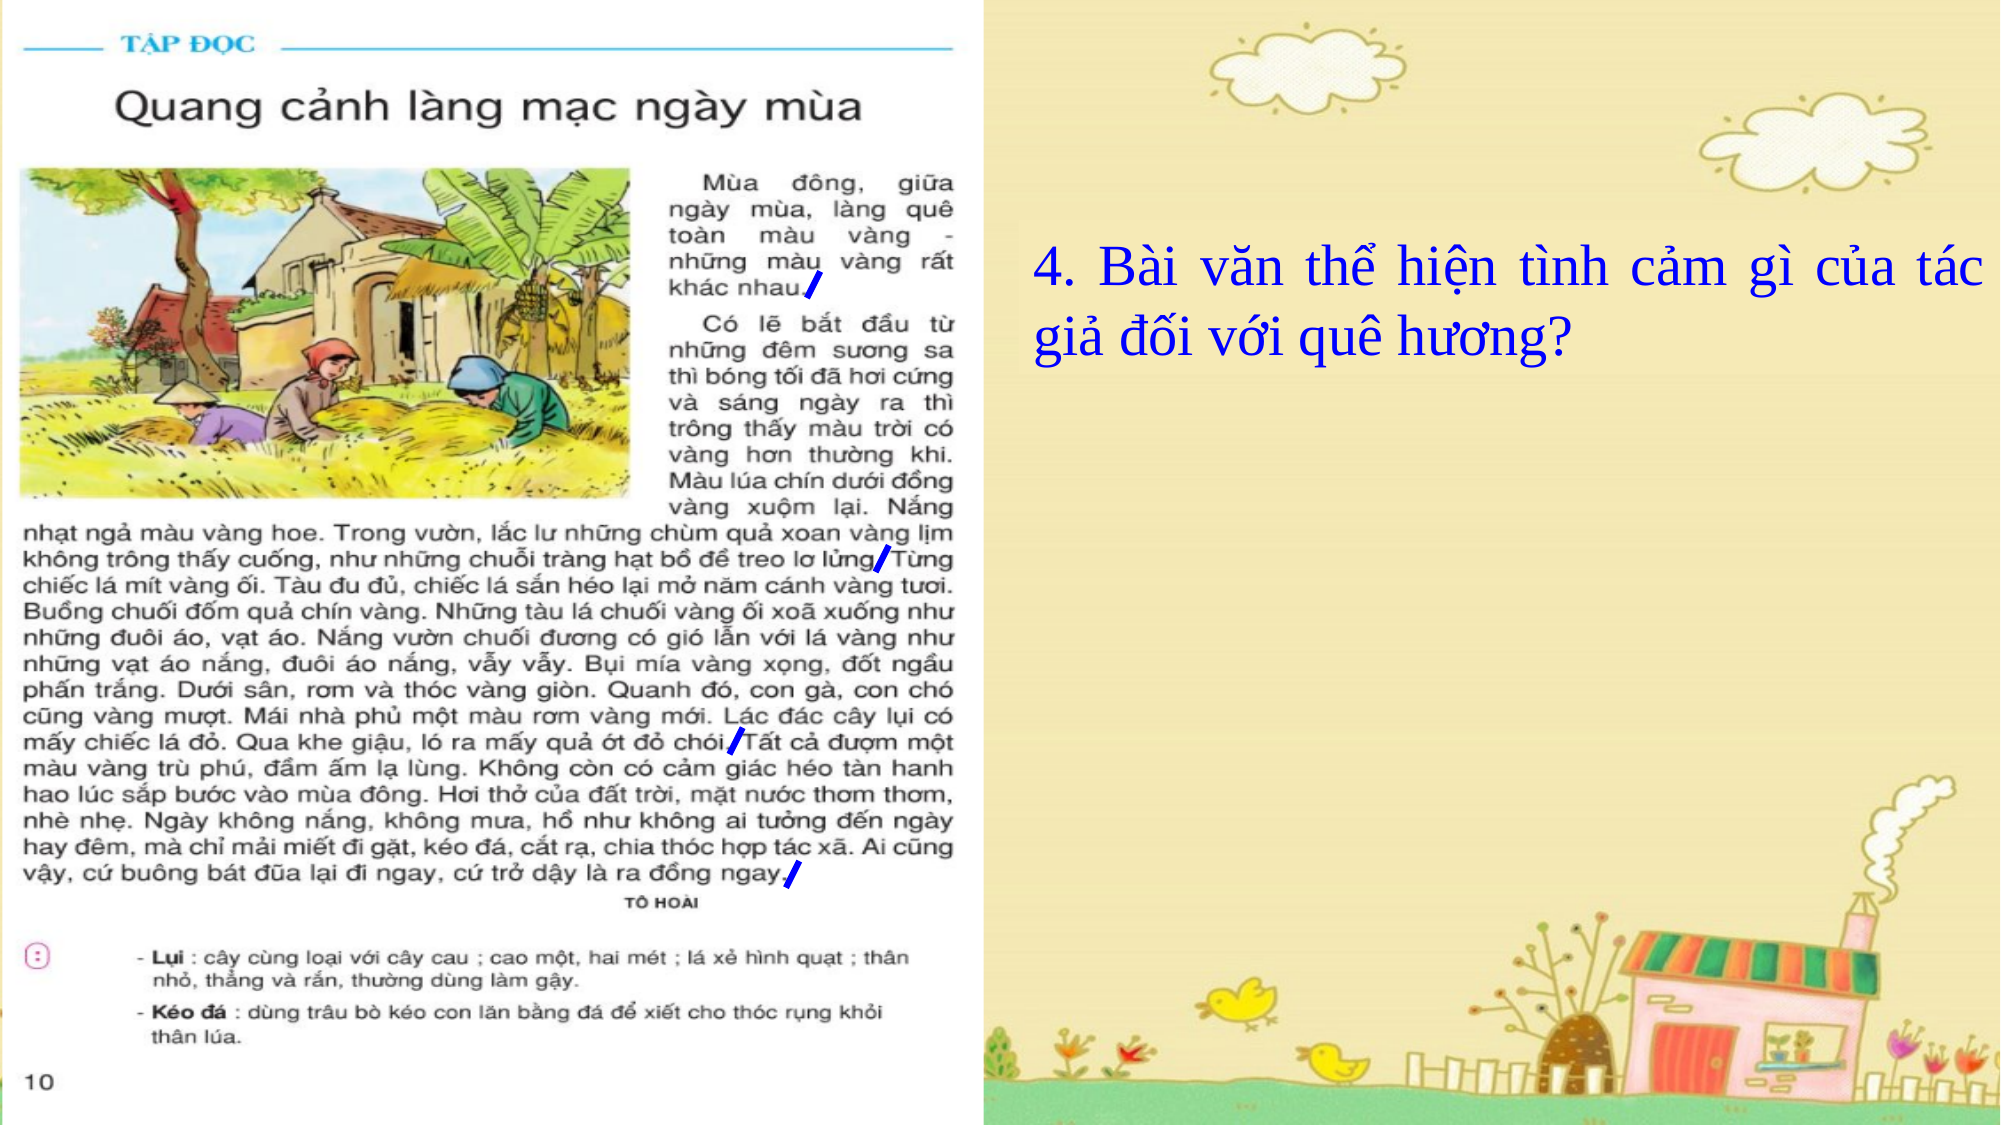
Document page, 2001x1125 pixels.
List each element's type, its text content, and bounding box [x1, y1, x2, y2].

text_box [806, 271, 821, 298]
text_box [729, 727, 743, 755]
text_box 4. Bài văn thể hiện tình cảm gì của tác giả đối với quê hương? [1018, 219, 2000, 375]
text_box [875, 545, 889, 572]
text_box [786, 860, 800, 888]
picture [0, 0, 2001, 1125]
